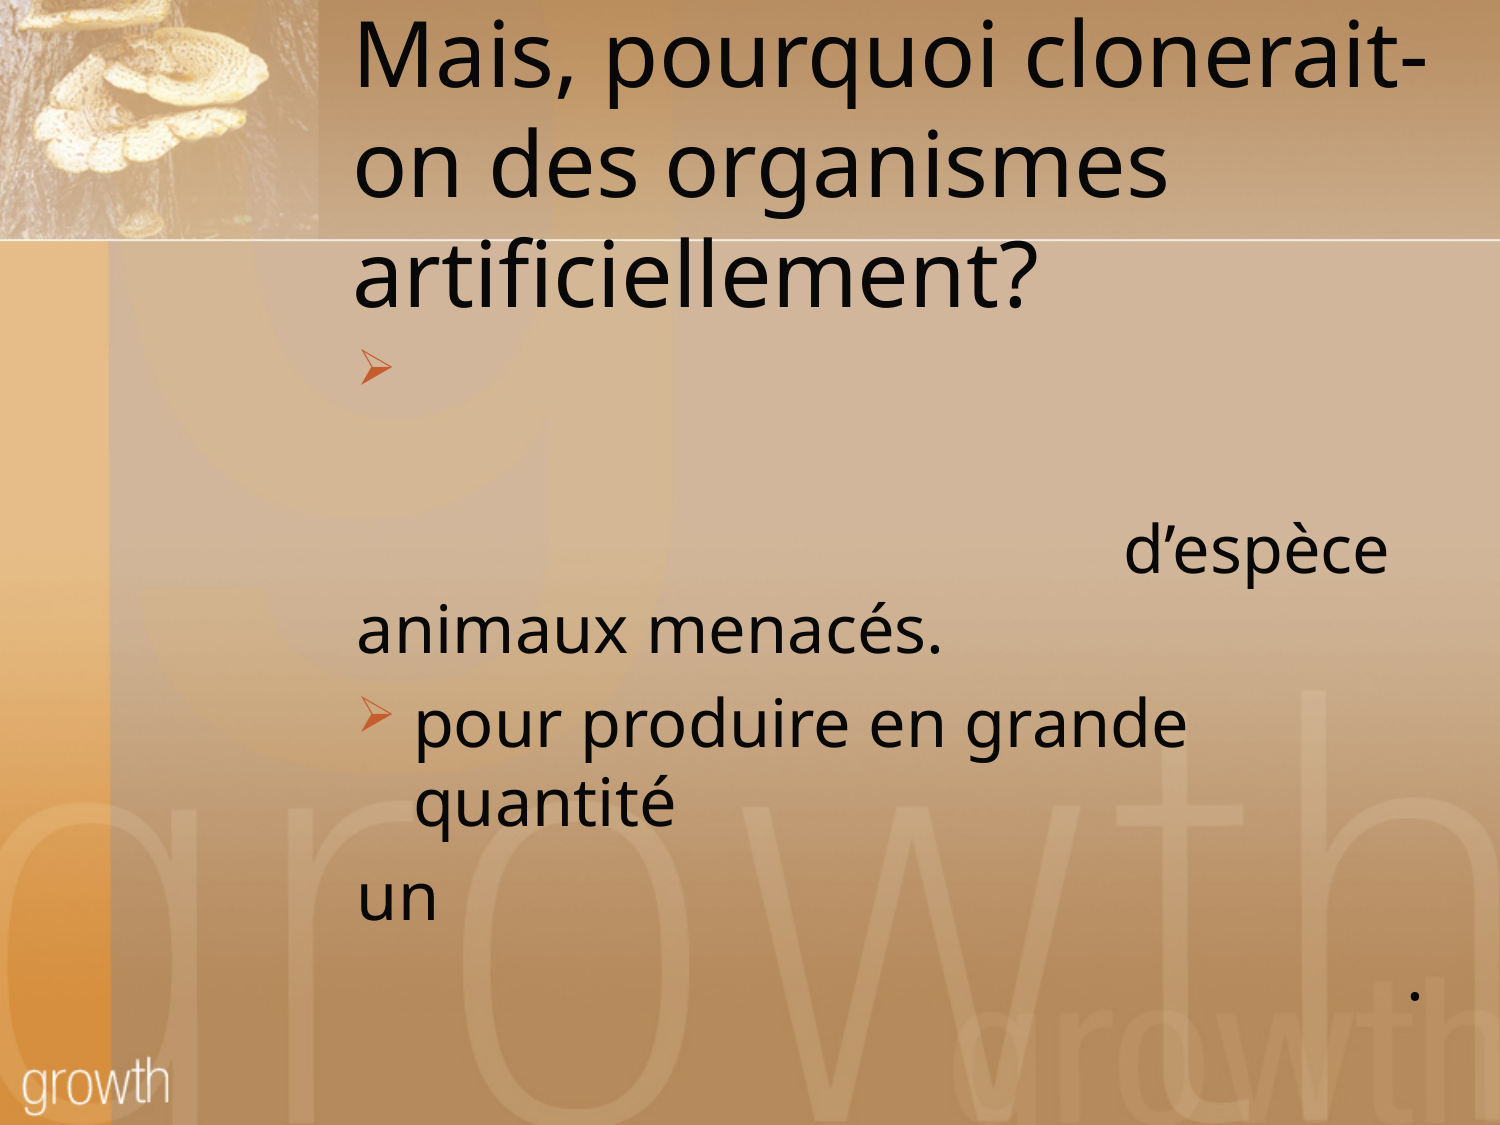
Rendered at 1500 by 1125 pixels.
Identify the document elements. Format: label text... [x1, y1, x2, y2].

title Mais, pourquoi clonerait-on des organismes artificiellement? [337, 31, 1461, 291]
list d’espèce animaux menacés. pour produire en grande quantité un . [341, 326, 1466, 1125]
picture [0, 0, 1500, 1125]
